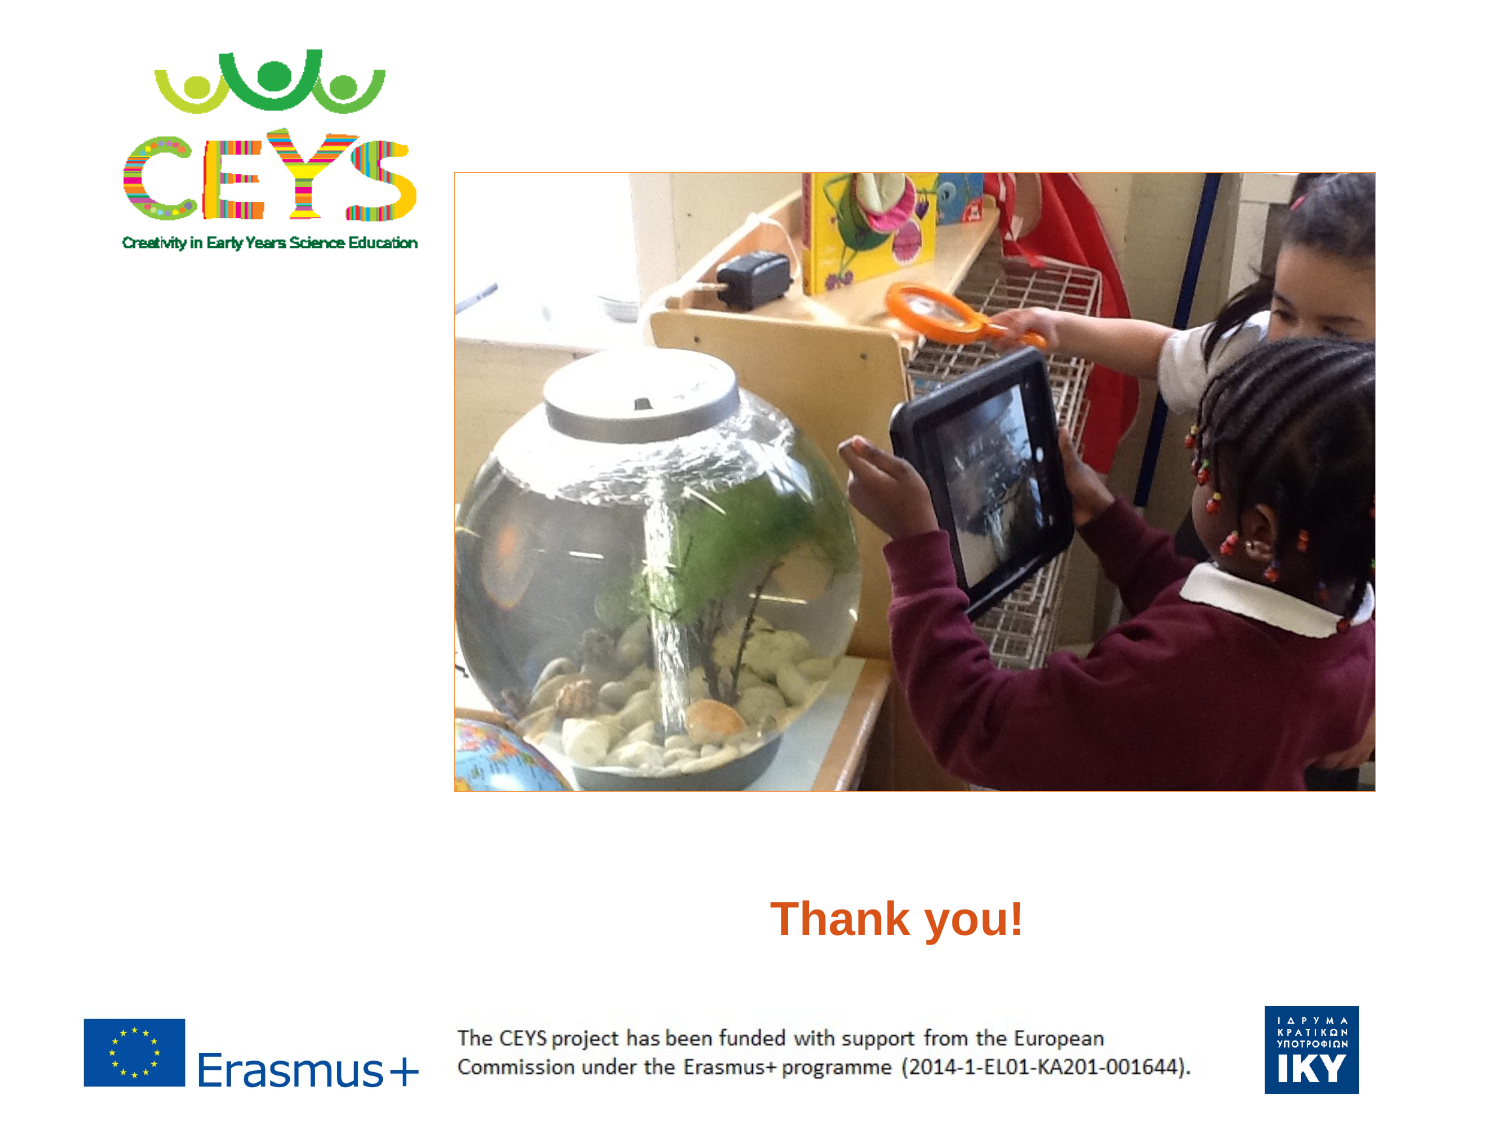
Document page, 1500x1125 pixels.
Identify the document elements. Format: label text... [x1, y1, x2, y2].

picture [454, 172, 1377, 792]
picture [444, 1008, 1205, 1097]
title Thank you! [466, 822, 1329, 1010]
picture [64, 999, 438, 1106]
picture [1264, 1005, 1359, 1094]
